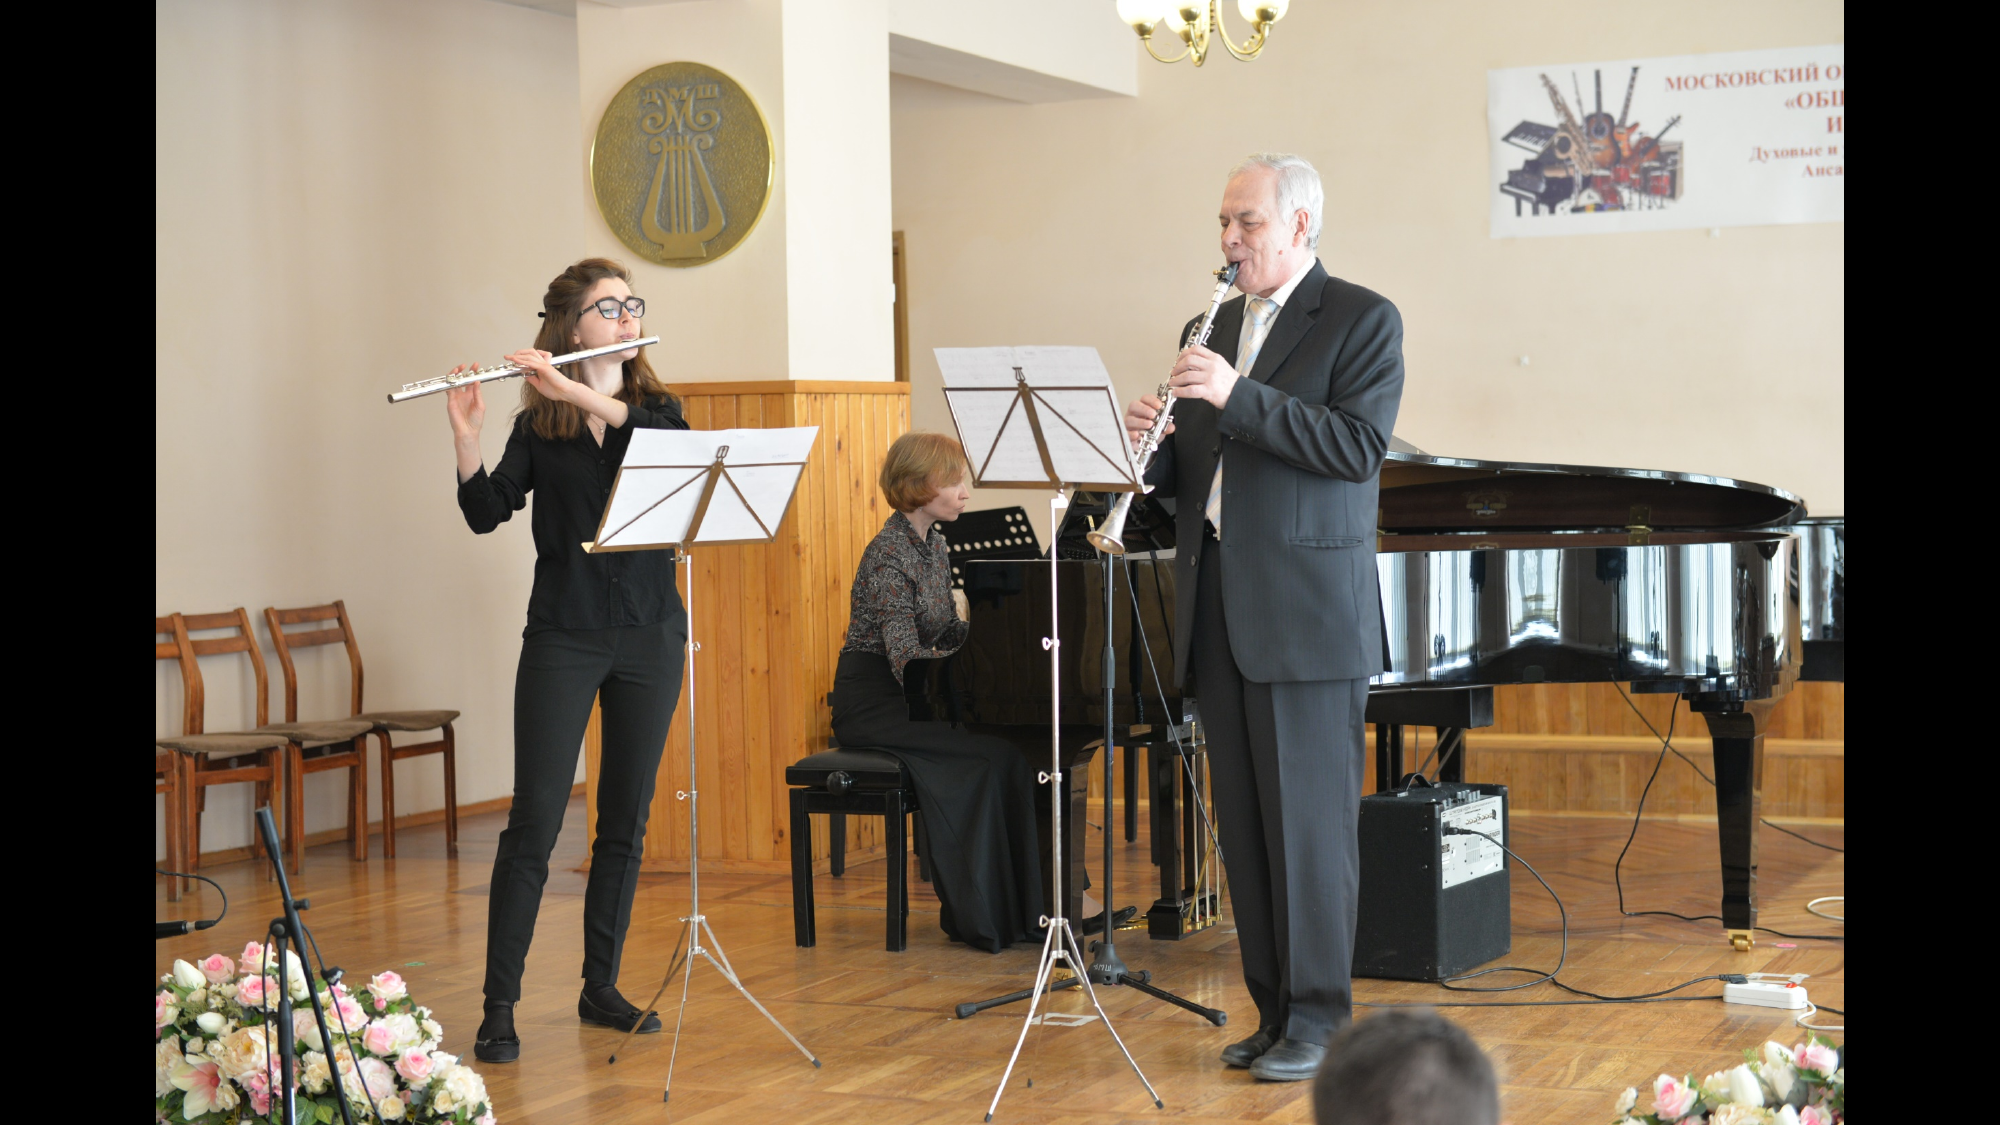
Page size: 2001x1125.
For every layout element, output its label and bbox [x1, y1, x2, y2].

picture [156, 0, 1844, 1125]
